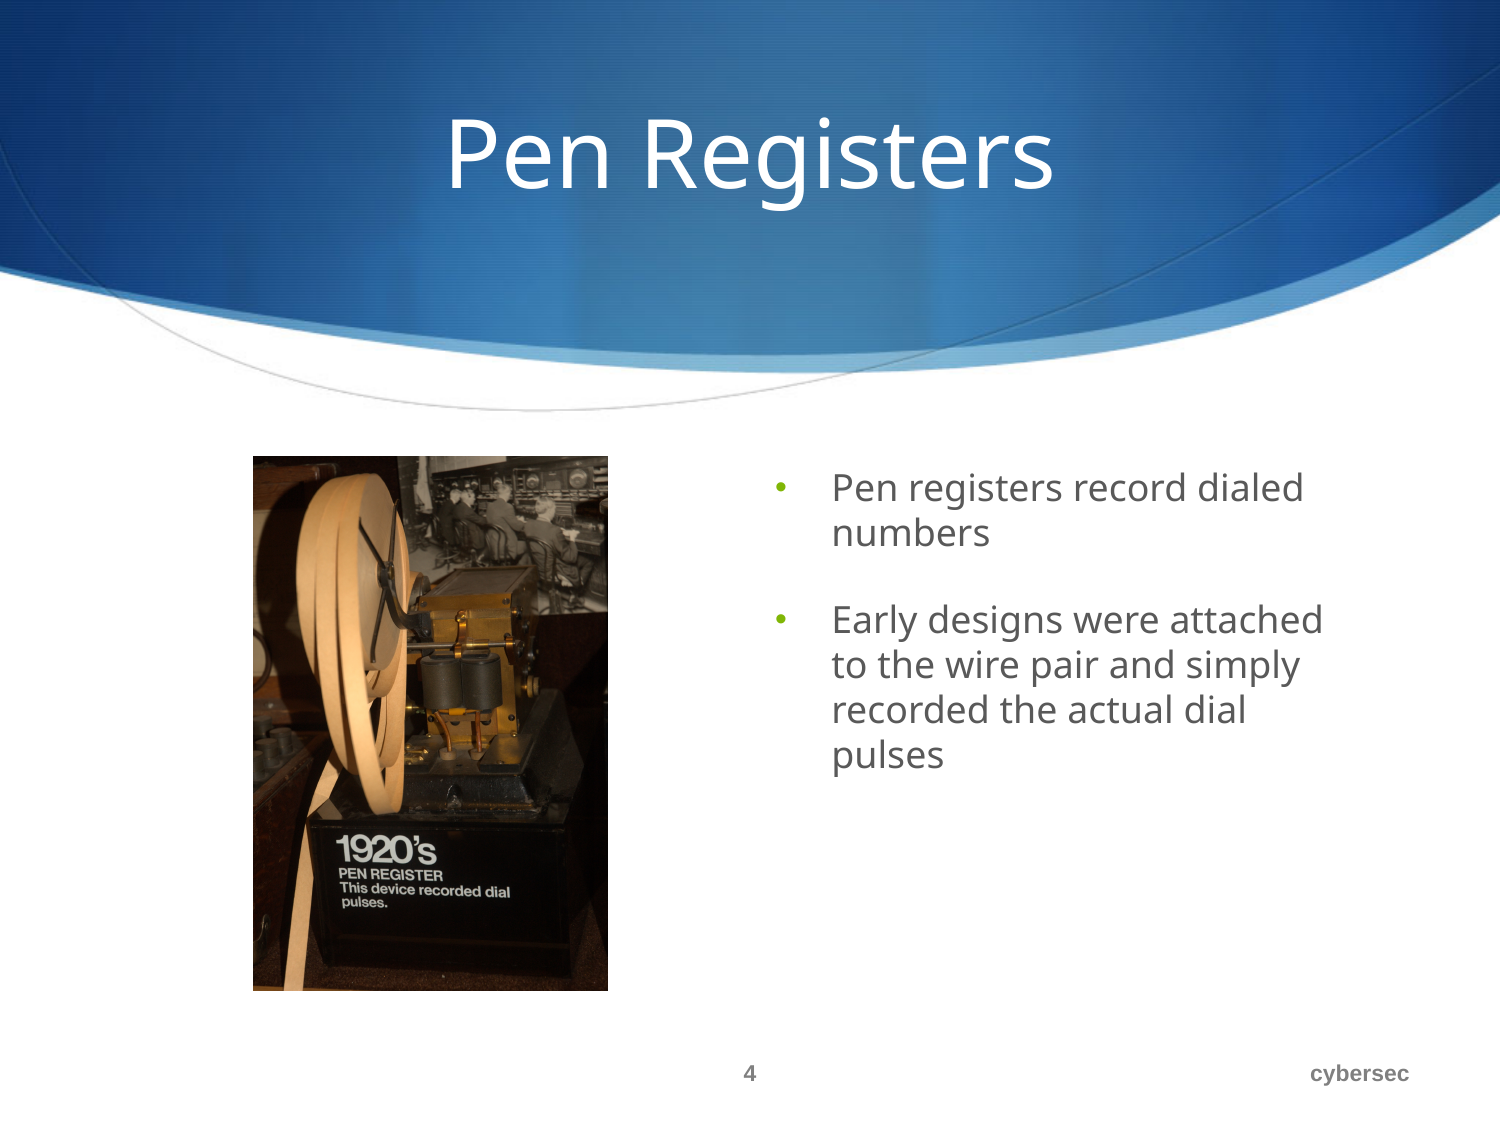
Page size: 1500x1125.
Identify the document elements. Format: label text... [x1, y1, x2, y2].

footer cybersec [949, 1042, 1425, 1103]
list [253, 456, 608, 991]
slide_number 4 [706, 1042, 794, 1103]
list Pen registers record dialed numbers Early designs were attached to the wire pair and simply recorded the actual dial pulses [760, 456, 1379, 991]
picture [0, 0, 1500, 1125]
title Pen Registers [75, 56, 1425, 245]
